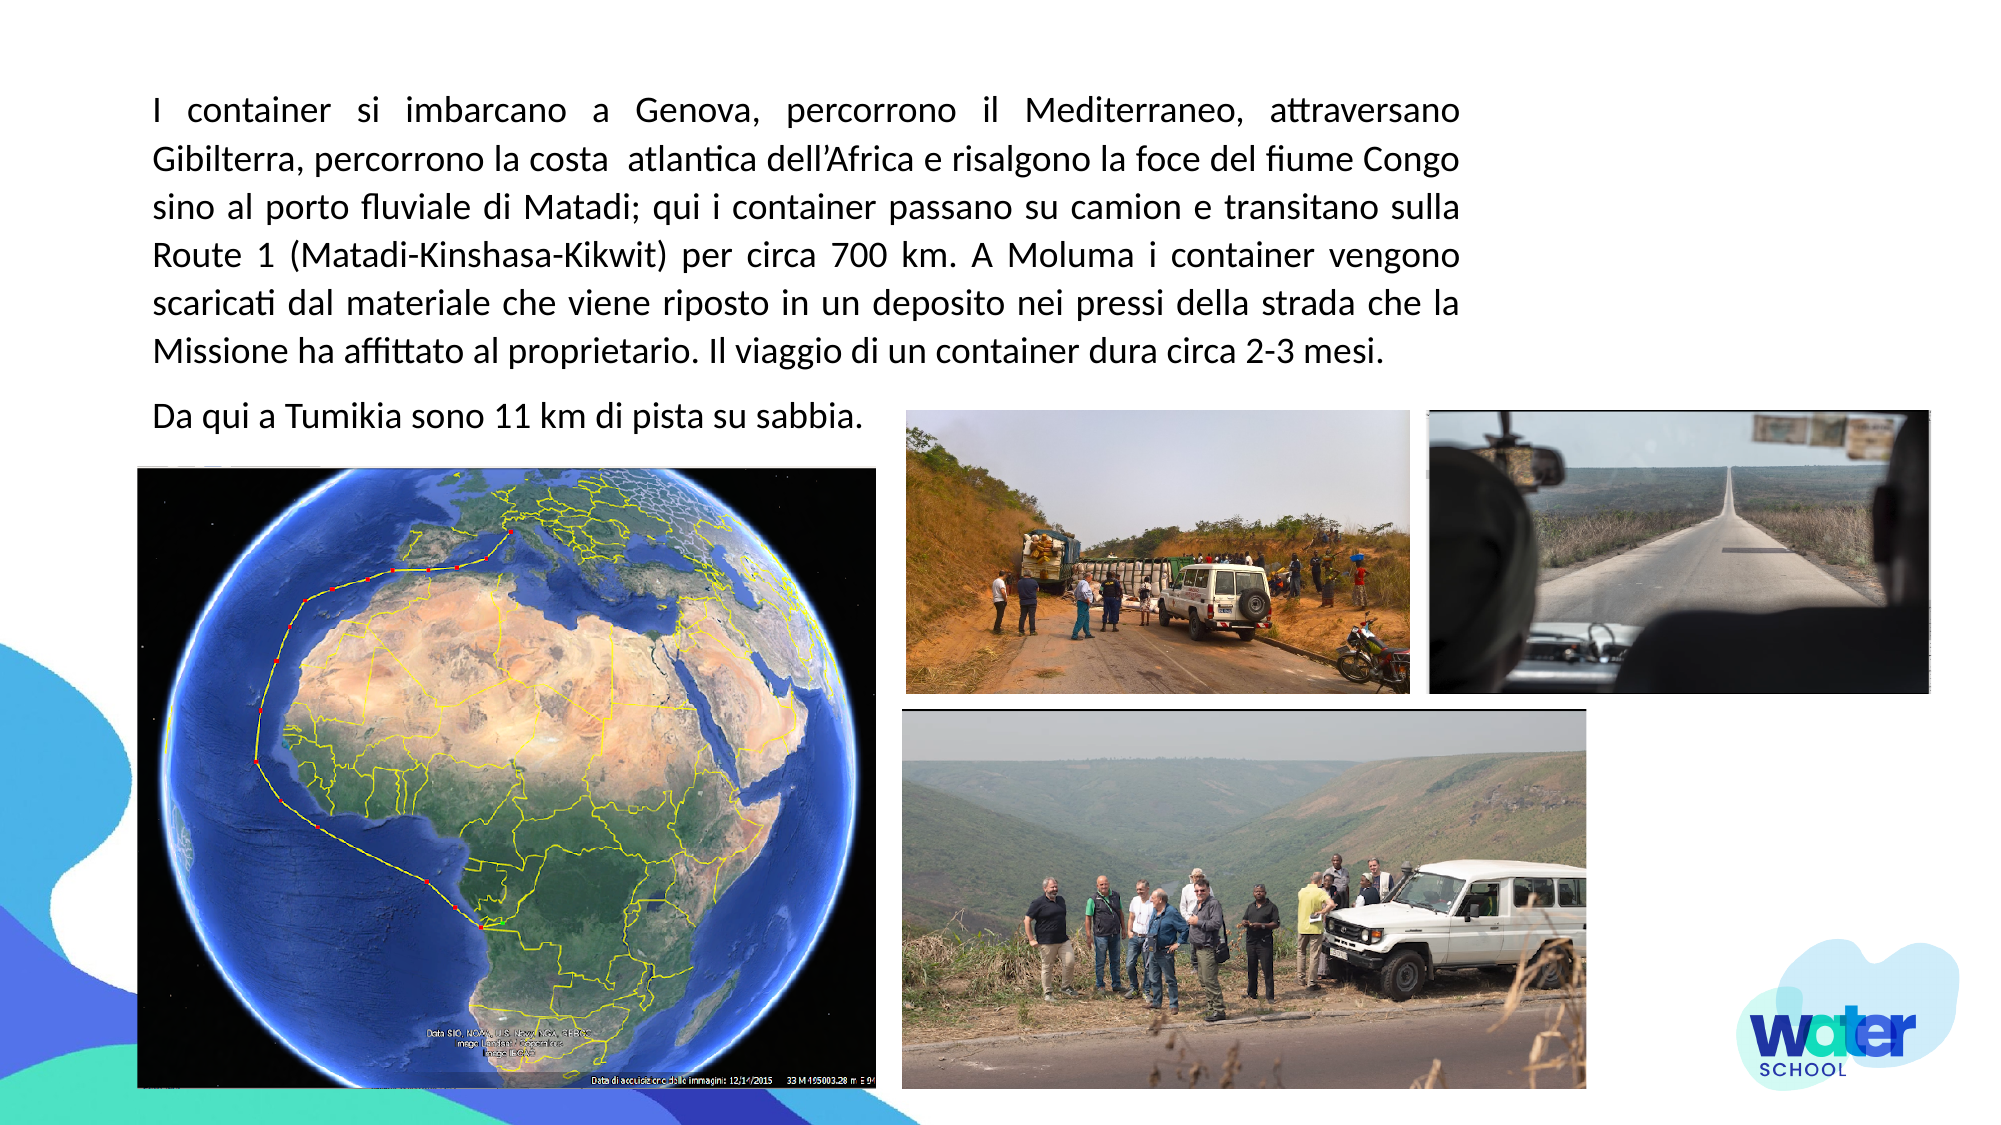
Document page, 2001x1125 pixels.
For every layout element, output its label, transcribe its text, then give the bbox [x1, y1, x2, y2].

text_box I container si imbarcano a Genova, percorrono il Mediterraneo, attraversano Gibilterra, percorrono la costa atlantica dell’Africa e risalgono la foce del fiume Congo sino al porto fluviale di Matadi; qui i container passano su camion e transitano sulla Route 1 (Matadi-Kinshasa-Kikwit) per circa 700 km. A Moluma i container vengono scaricati dal materiale che viene riposto in un deposito nei pressi della strada che la Missione ha affittato al proprietario. Il viaggio di un container dura circa 2-3 mesi. Da qui a Tumikia sono 11 km di pista su sabbia. [137, 74, 1477, 386]
picture [0, 0, 2001, 1125]
